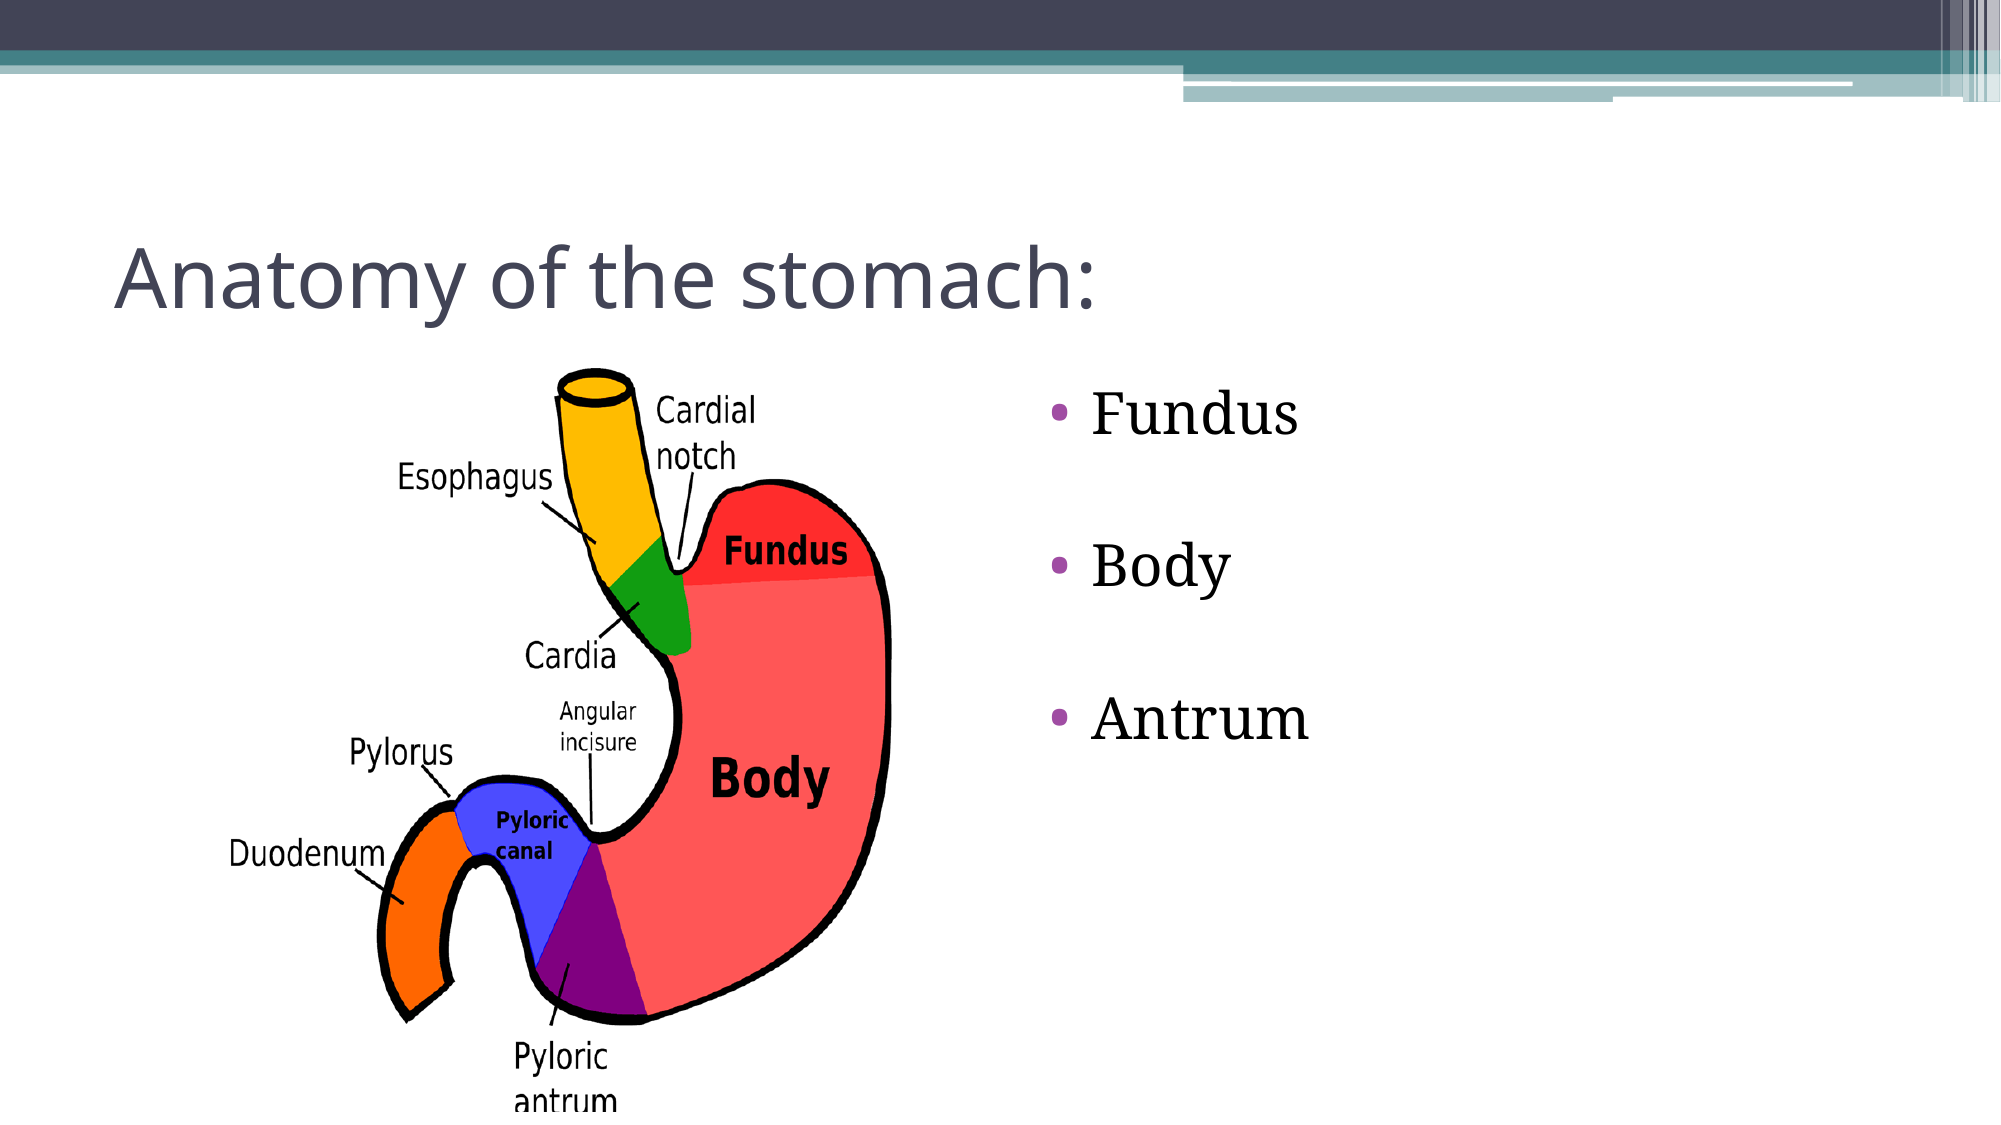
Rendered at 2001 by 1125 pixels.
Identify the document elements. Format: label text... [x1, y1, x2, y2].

list Fundus Body Antrum [1016, 368, 1900, 1112]
title Anatomy of the stomach: [99, 187, 1900, 363]
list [164, 368, 919, 1112]
